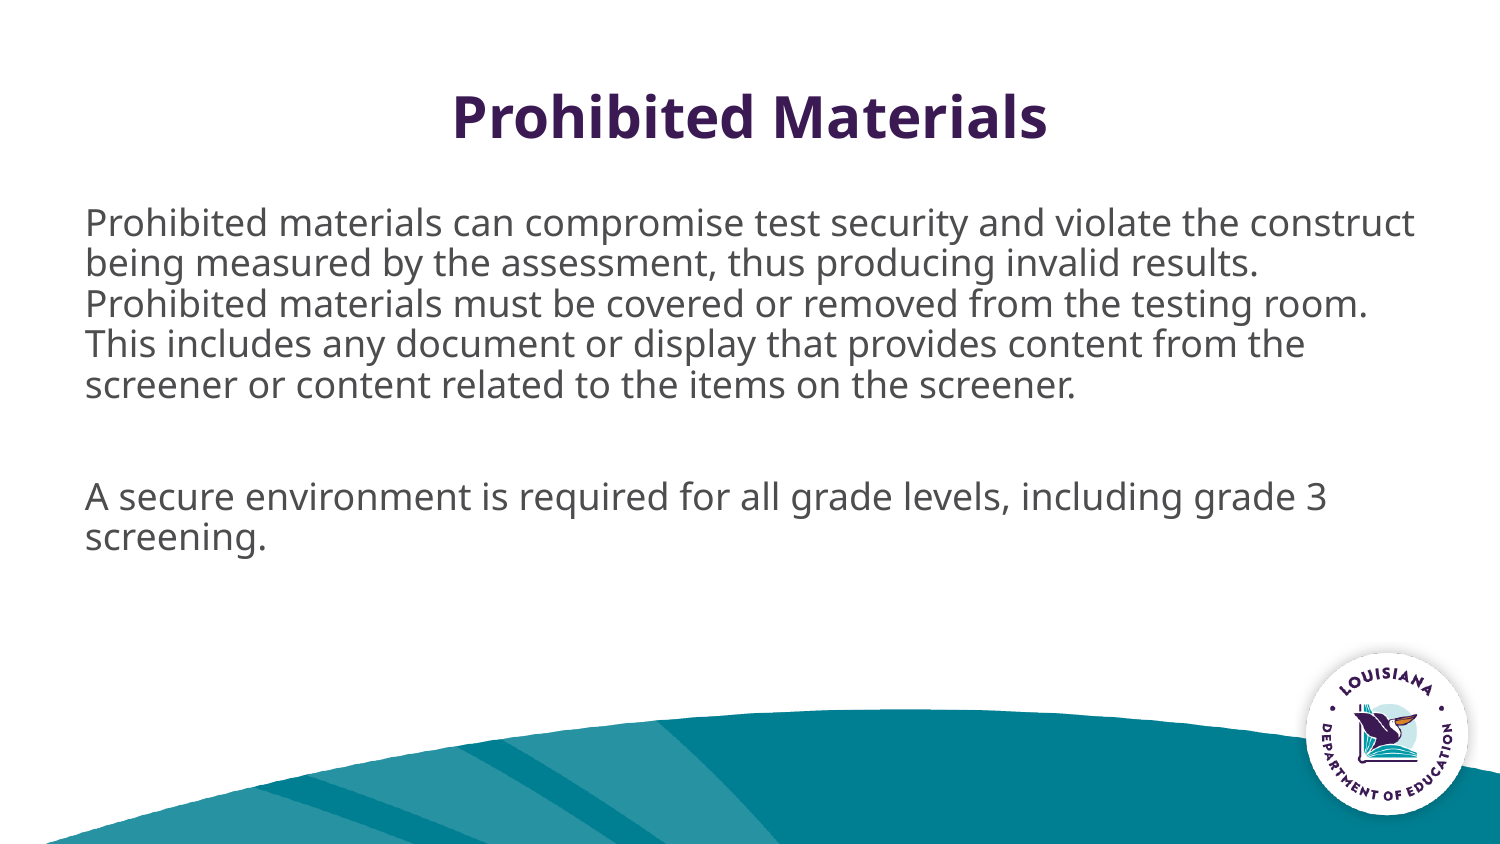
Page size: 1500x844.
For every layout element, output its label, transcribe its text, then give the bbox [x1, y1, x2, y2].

picture [0, 642, 1500, 844]
title Prohibited Materials [51, 72, 1449, 167]
list Prohibited materials can compromise test security and violate the construct being measured by the assessment, thus producing invalid results. Prohibited materials must be covered or removed from the testing room. This includes any document or display that provides content from the screener or content related to the items on the screener. A secure environment is required for all grade levels, including grade 3 screening. [51, 189, 1449, 712]
